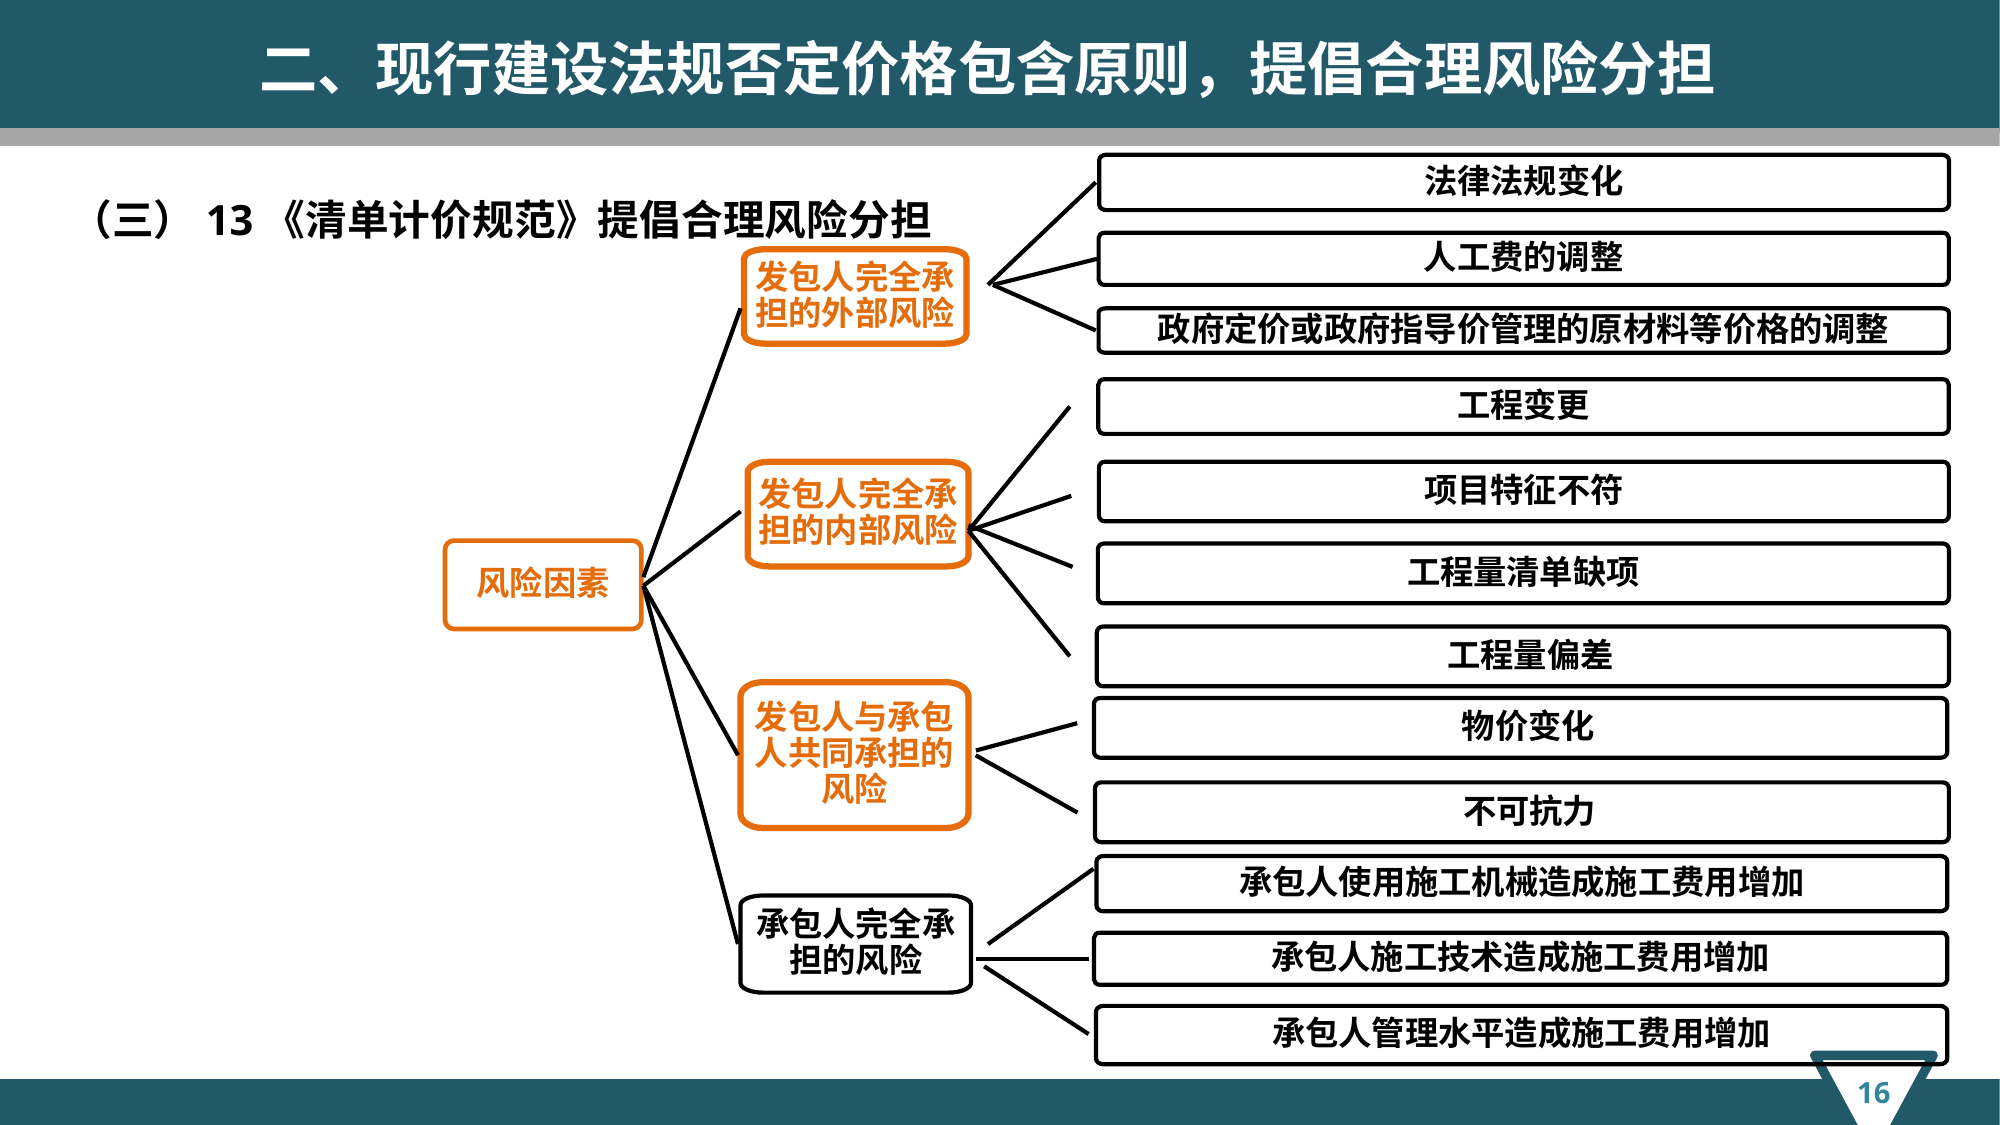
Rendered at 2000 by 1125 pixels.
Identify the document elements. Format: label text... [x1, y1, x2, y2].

text_box 承包人完全承担的风险 [740, 895, 972, 993]
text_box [975, 722, 1078, 751]
text_box 人工费的调整 [1102, 232, 1949, 285]
text_box 发包人与承包人共同承担的风险 [743, 682, 969, 828]
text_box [643, 511, 741, 586]
text_box 物价变化 [1093, 698, 1948, 758]
text_box 二、现行建设法规否定价格包含原则，提倡合理风险分担 [244, 24, 1756, 110]
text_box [643, 764, 739, 945]
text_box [968, 530, 1070, 657]
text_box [992, 258, 1098, 285]
text_box 法律法规变化 [1099, 154, 1949, 211]
text_box 风险因素 [445, 540, 638, 629]
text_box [968, 406, 1070, 495]
text_box 发包人完全承担的外部风险 [743, 249, 967, 344]
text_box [643, 585, 739, 756]
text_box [968, 524, 1073, 532]
text_box （三）13《清单计价规范》提倡合理风险分担 [55, 186, 975, 252]
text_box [983, 966, 1089, 1035]
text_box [987, 868, 1094, 945]
text_box 工程量清单缺项 [1097, 543, 1949, 604]
text_box 工程变更 [1098, 379, 1949, 434]
text_box 项目特征不符 [1098, 461, 1949, 522]
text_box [968, 495, 1072, 524]
text_box 发包人完全承担的内部风险 [747, 461, 963, 567]
text_box 工程量偏差 [1096, 626, 1949, 687]
text_box 政府定价或政府指导价管理的原材料等价格的调整 [1098, 308, 1949, 353]
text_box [975, 755, 1078, 813]
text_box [987, 182, 1096, 263]
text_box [643, 308, 741, 511]
text_box 承包人施工技术造成施工费用增加 [1093, 932, 1948, 985]
text_box 不可抗力 [1095, 782, 1949, 843]
text_box 承包人管理水平造成施工费用增加 [1096, 1005, 1948, 1065]
text_box 承包人使用施工机械造成施工费用增加 [1096, 855, 1948, 912]
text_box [992, 284, 1096, 331]
